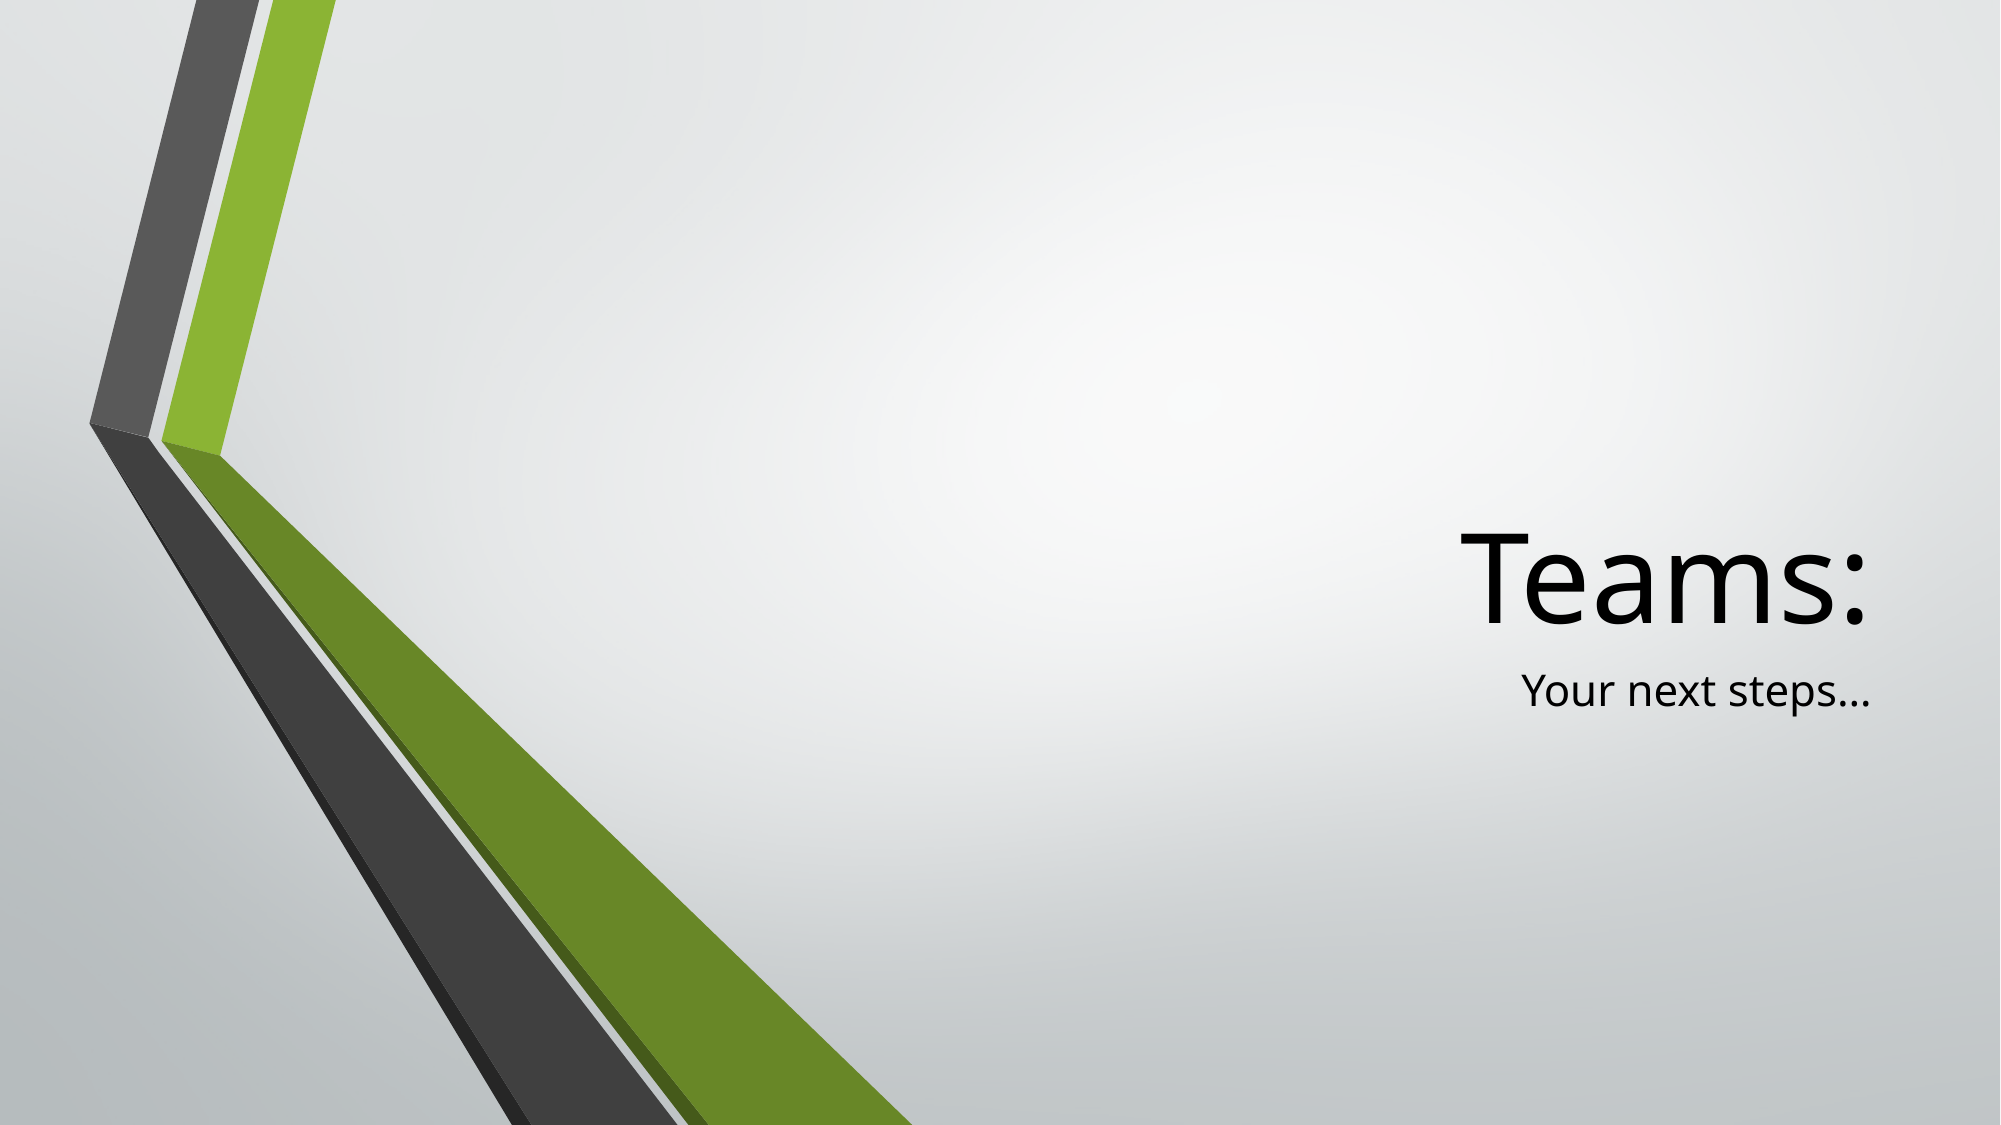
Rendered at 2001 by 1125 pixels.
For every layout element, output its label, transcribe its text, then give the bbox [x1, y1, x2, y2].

title Teams: [480, 226, 1887, 656]
subtitle Your next steps… [740, 655, 1887, 884]
